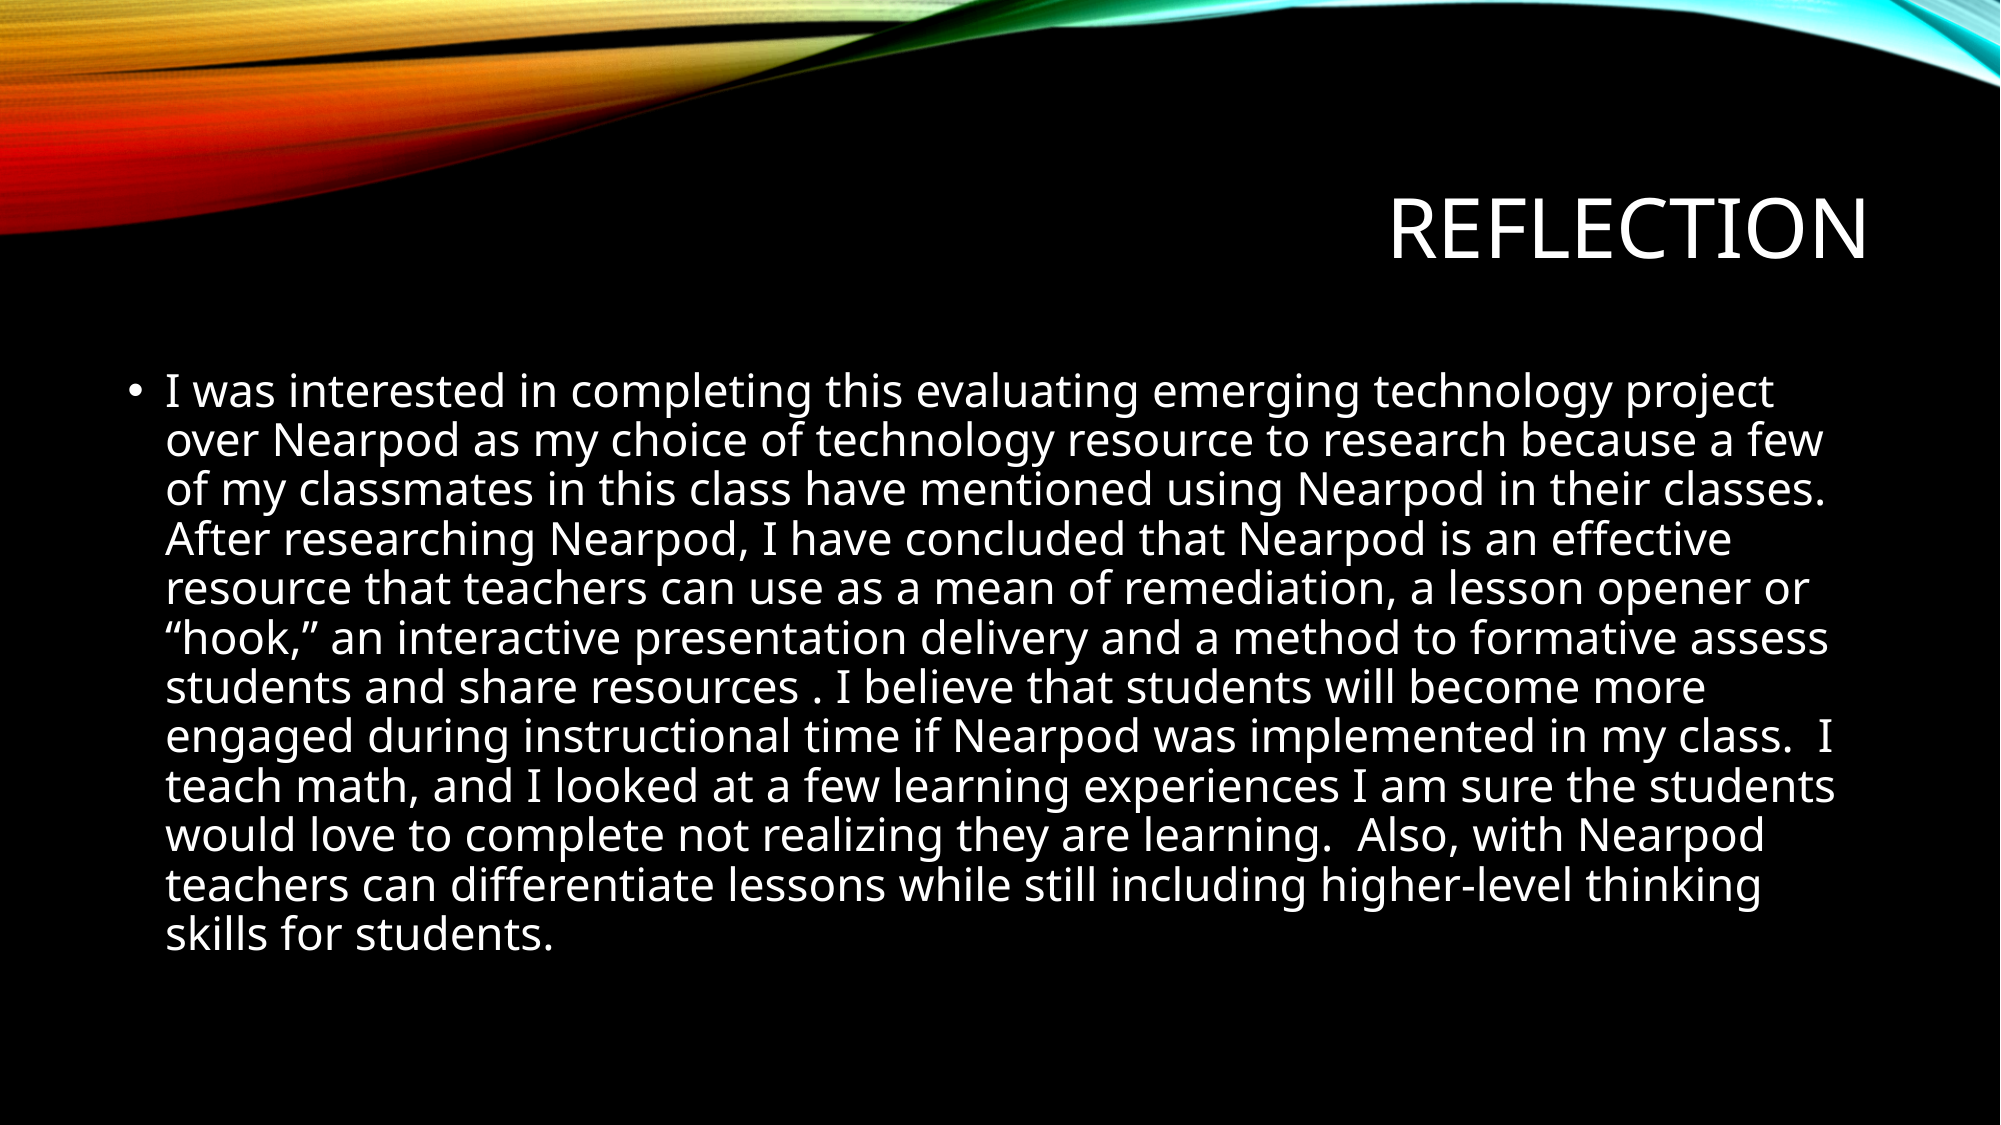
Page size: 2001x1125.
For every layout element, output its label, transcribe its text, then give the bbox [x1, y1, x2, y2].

picture [0, 0, 2000, 237]
title Reflection [474, 125, 1888, 338]
list I was interested in completing this evaluating emerging technology project over Nearpod as my choice of technology resource to research because a few of my classmates in this class have mentioned using Nearpod in their classes. After researching Nearpod, I have concluded that Nearpod is an effective resource that teachers can use as a mean of remediation, a lesson opener or “hook,” an interactive presentation delivery and a method to formative assess students and share resources . I believe that students will become more engaged during instructional time if Nearpod was implemented in my class. I teach math, and I looked at a few learning experiences I am sure the students would love to complete not realizing they are learning. Also, with Nearpod teachers can differentiate lessons while still including higher-level thinking skills for students. [112, 360, 1888, 1021]
